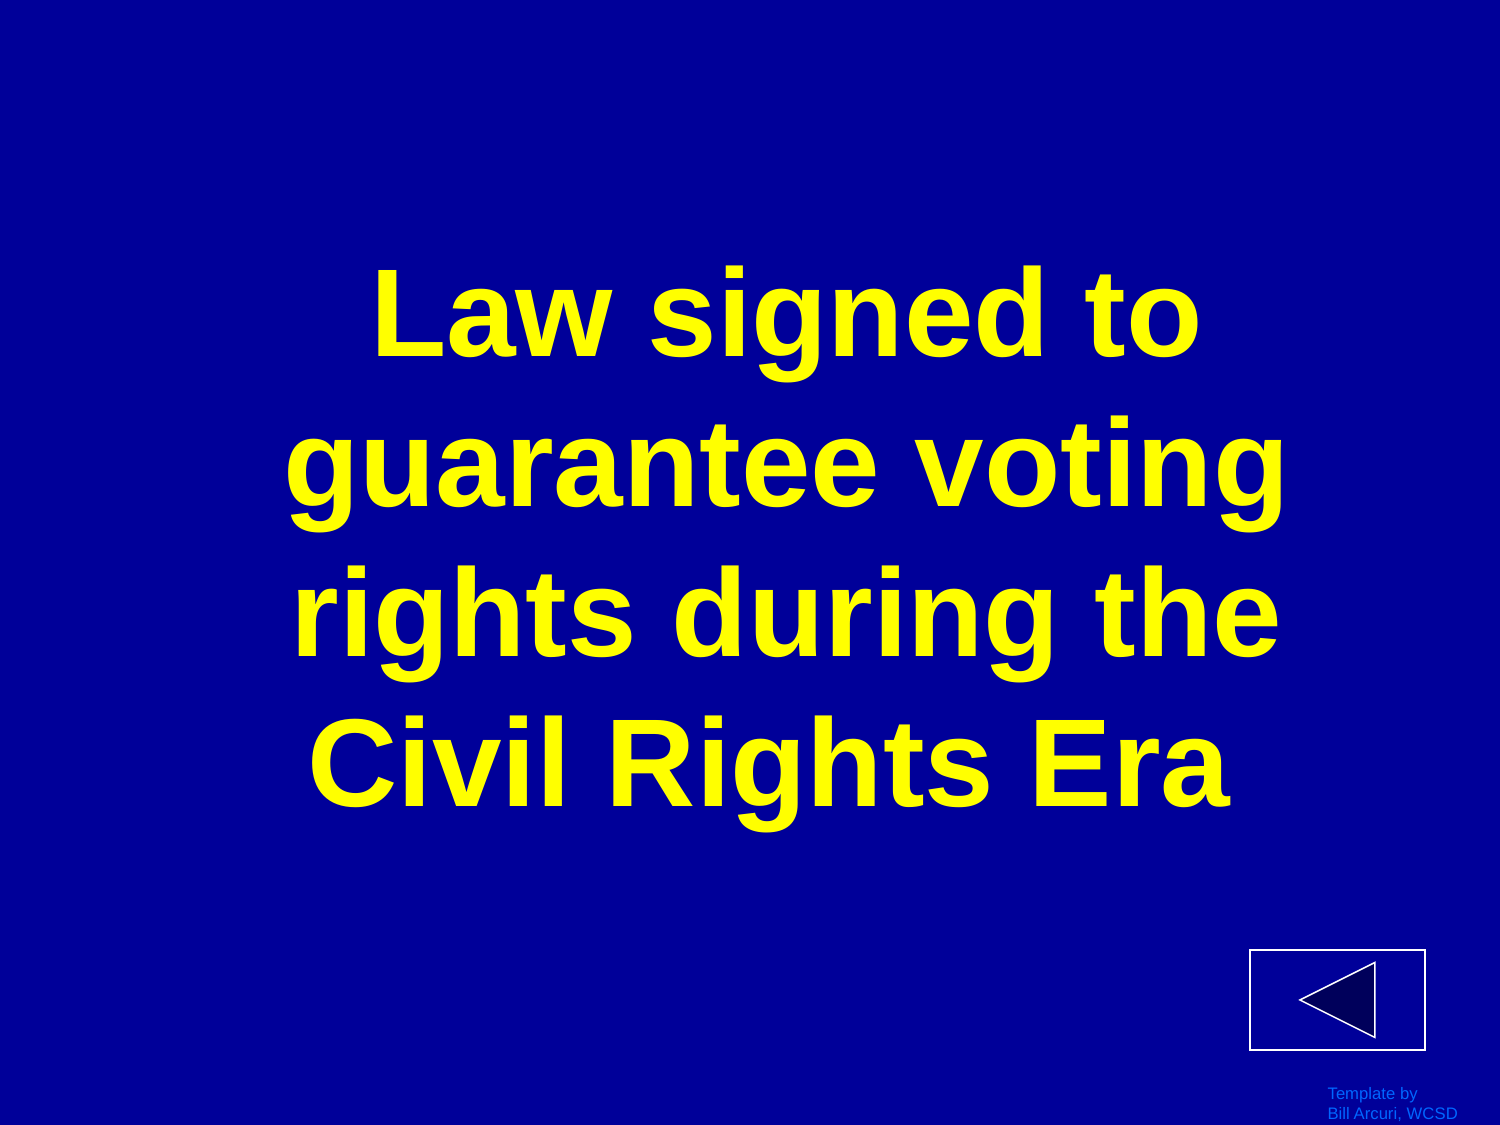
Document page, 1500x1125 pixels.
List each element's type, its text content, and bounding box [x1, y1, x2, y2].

slide_number Template by Bill Arcuri, WCSD [1312, 1074, 1476, 1125]
title Law signed to guarantee voting rights during the Civil Rights Era [148, 437, 1425, 626]
text_box [1250, 950, 1426, 1051]
